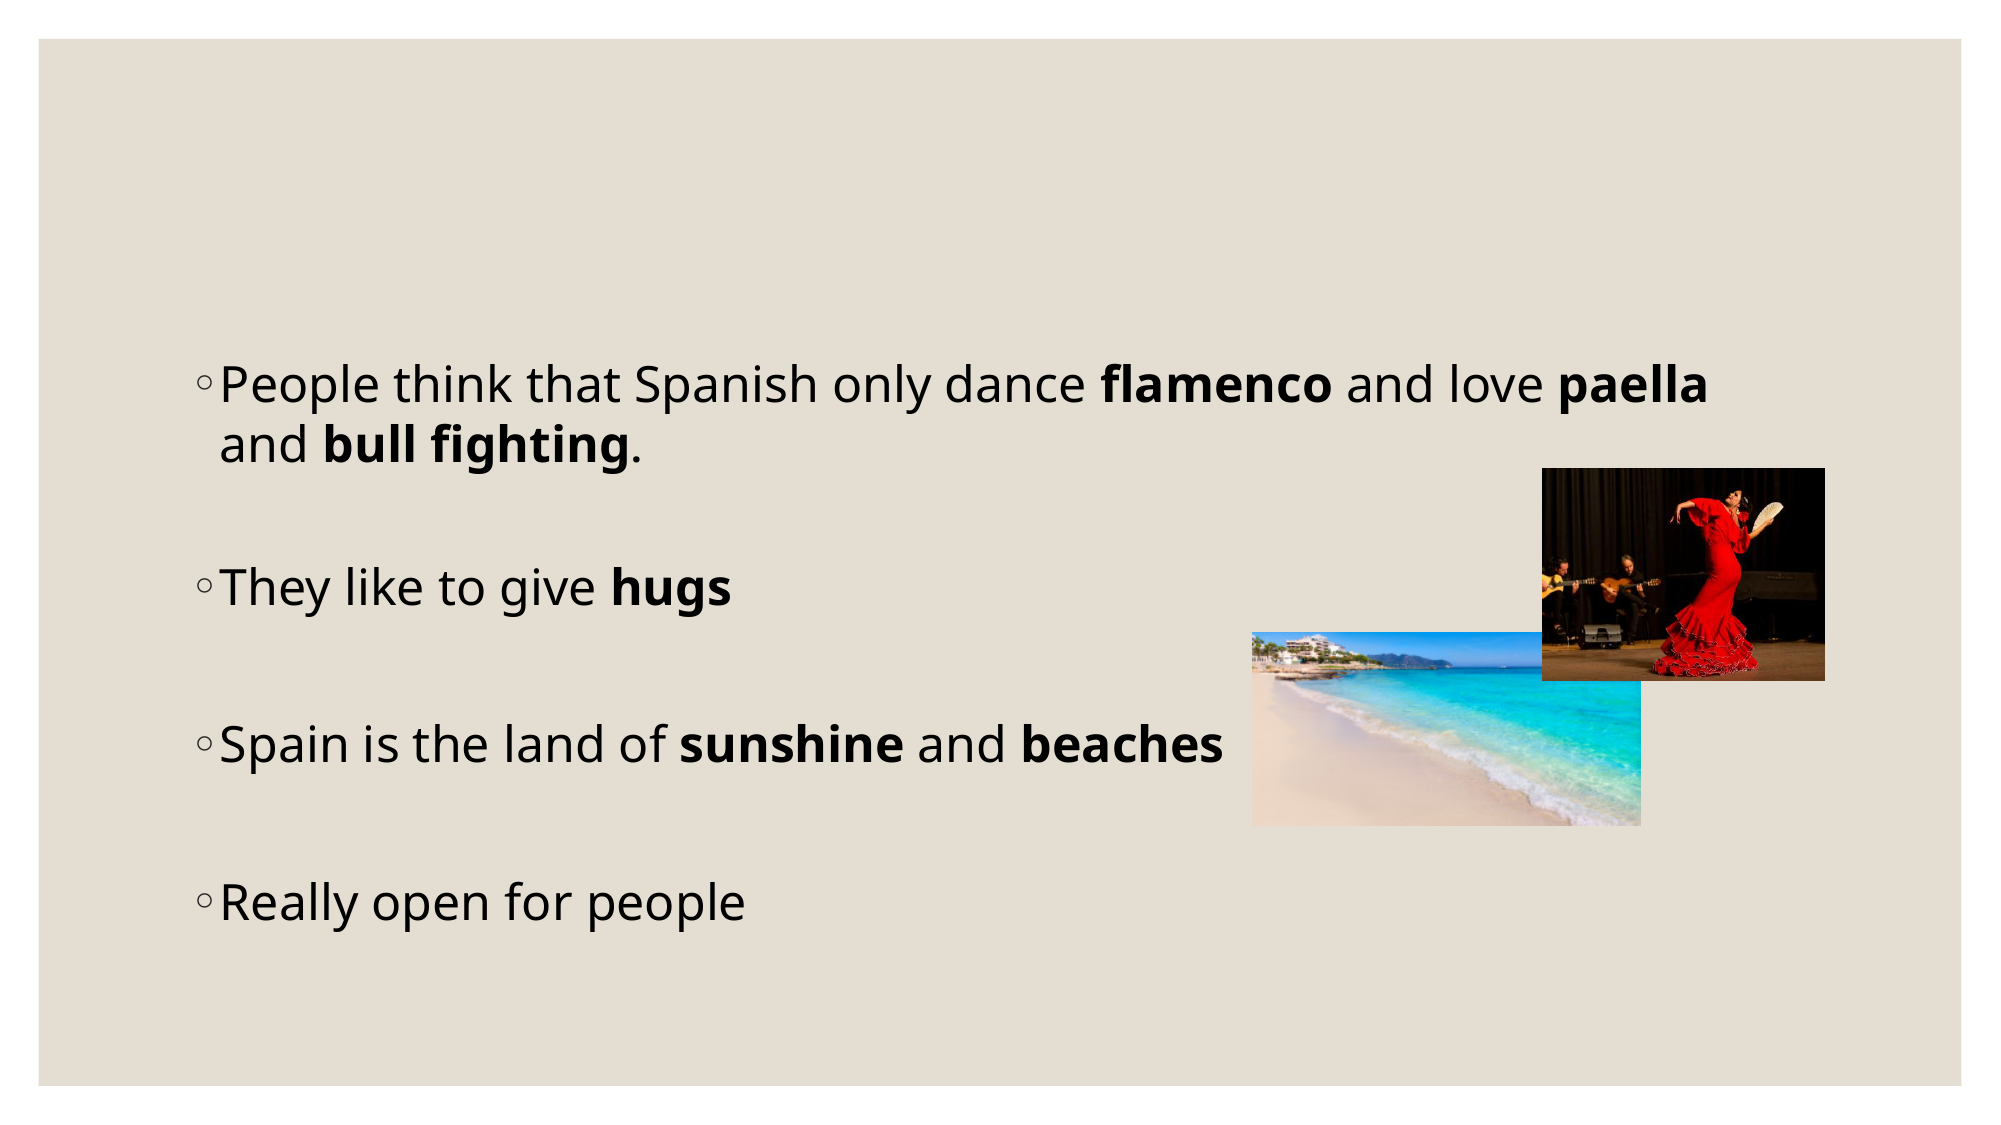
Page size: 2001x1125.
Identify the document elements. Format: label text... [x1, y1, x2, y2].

list People think that Spanish only dance flamenco and love paella and bull fighting. They like to give hugs Spain is the land of sunshine and beaches Really open for people [174, 345, 1825, 990]
picture [1252, 468, 1825, 826]
